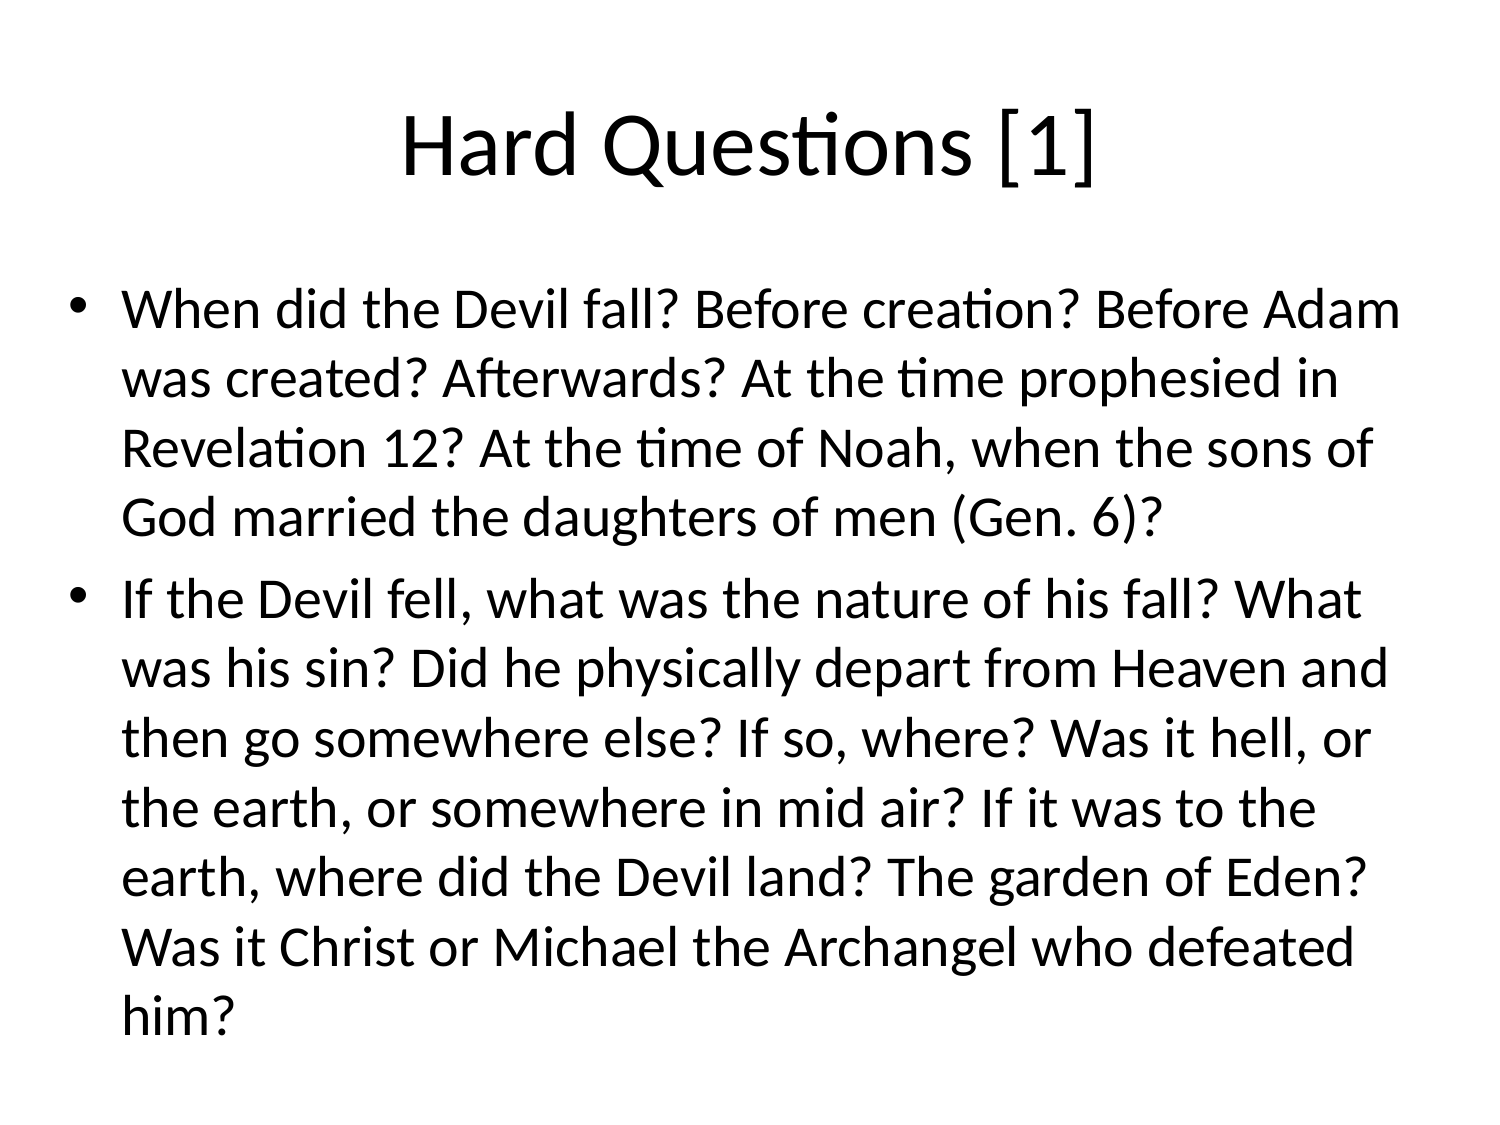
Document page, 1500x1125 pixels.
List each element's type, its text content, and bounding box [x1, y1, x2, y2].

list When did the Devil fall? Before creation? Before Adam was created? Afterwards? At the time prophesied in Revelation 12? At the time of Noah, when the sons of God married the daughters of men (Gen. 6)? If the Devil fell, what was the nature of his fall? What was his sin? Did he physically depart from Heaven and then go somewhere else? If so, where? Was it hell, or the earth, or somewhere in mid air? If it was to the earth, where did the Devil land? The garden of Eden? Was it Christ or Michael the Archangel who defeated him? [53, 262, 1425, 1083]
title Hard Questions [1] [75, 45, 1425, 233]
